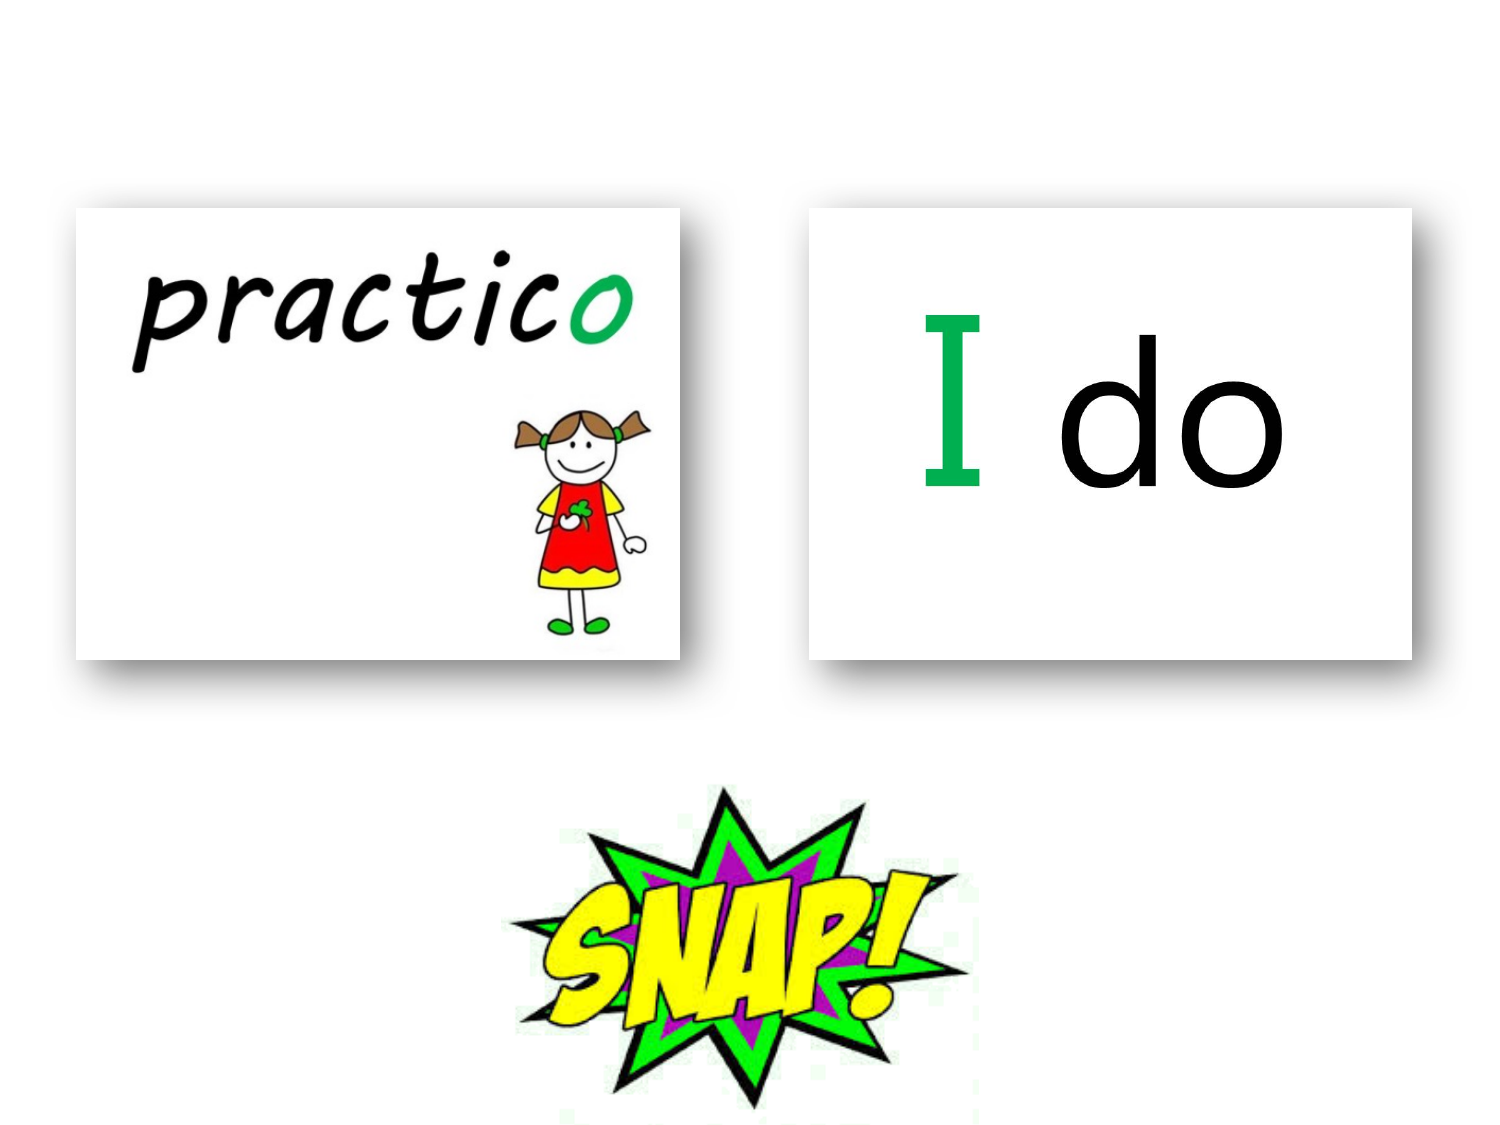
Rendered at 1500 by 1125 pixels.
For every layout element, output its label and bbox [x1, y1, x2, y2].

picture [808, 207, 1412, 661]
picture [501, 770, 979, 1125]
picture [76, 207, 680, 661]
